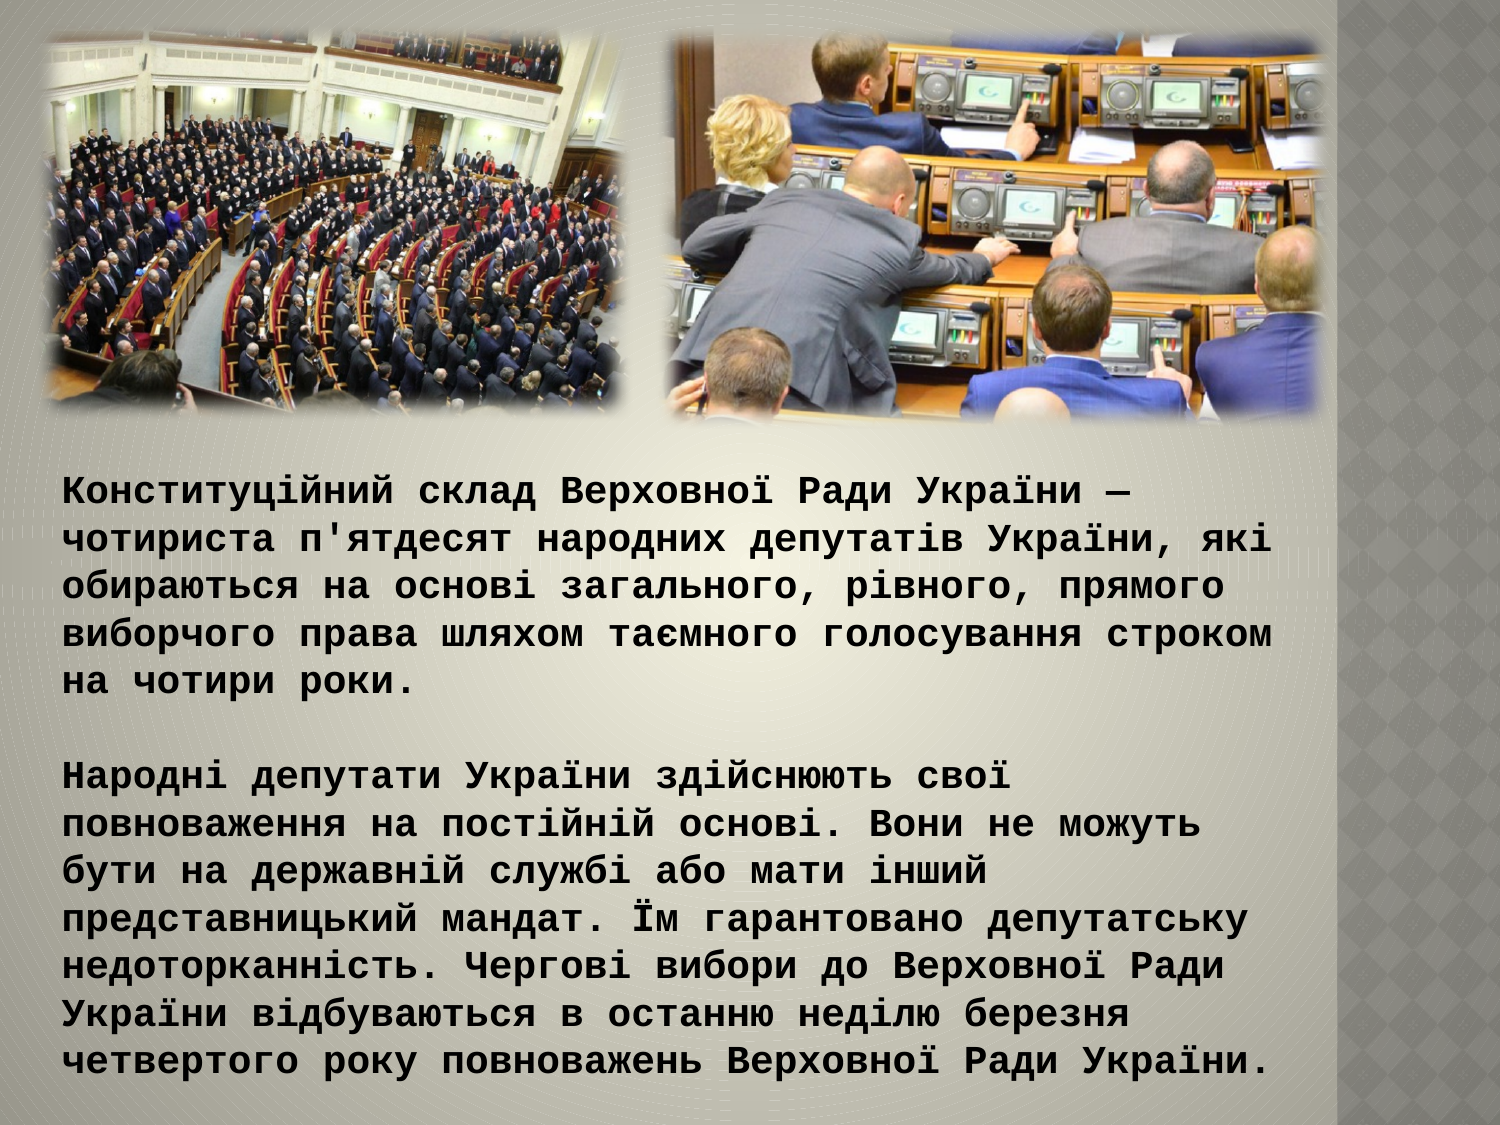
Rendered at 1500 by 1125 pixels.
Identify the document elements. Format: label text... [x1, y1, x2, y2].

text_box Конституційний склад Верховної Ради України — чотириста п'ятдесят народних депутатів України, які обираються на основі загального, рівного, прямого виборчого права шляхом таємного голосування строком на чотири роки. Народні депутати України здійснюють свої повноваження на постійній основі. Вони не можуть бути на державній службі або мати інший представницький мандат. Їм гарантовано депутатську недоторканність. Чергові вибори до Верховної Ради України відбуваються в останню неділю березня четвертого року повноважень Верховної Ради України. [46, 456, 1325, 1089]
picture [34, 23, 634, 423]
picture [655, 22, 1333, 430]
